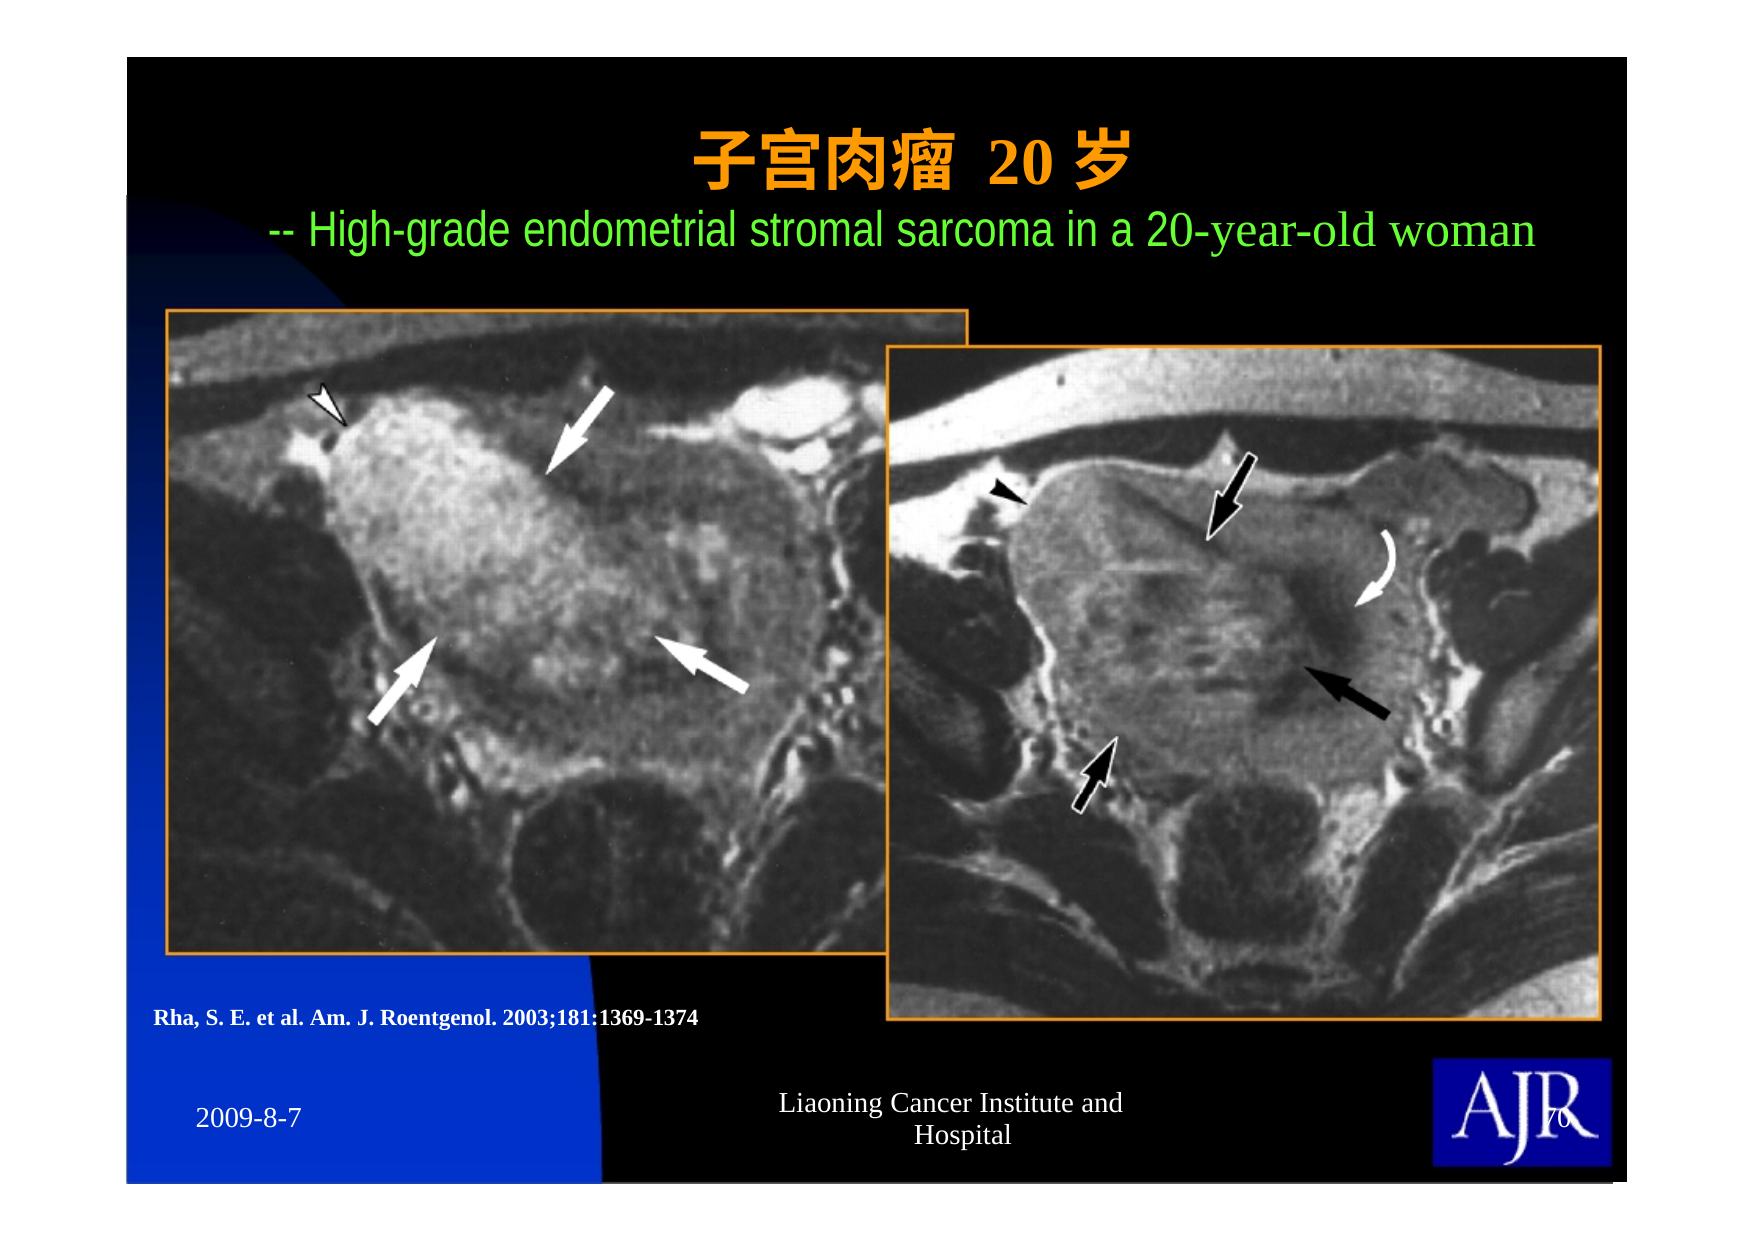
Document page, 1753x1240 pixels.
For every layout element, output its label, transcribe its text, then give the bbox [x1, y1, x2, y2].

text_box [125, 55, 1629, 1184]
text_box 子宫肉瘤 20岁 -- High-grade endometrial stromal sarcoma in a 20-year-old woman Rha, S. E. et al. Am. J. Roentgenol. 2003;181:1369-1374 [153, 127, 1537, 194]
picture [124, 195, 1613, 1184]
